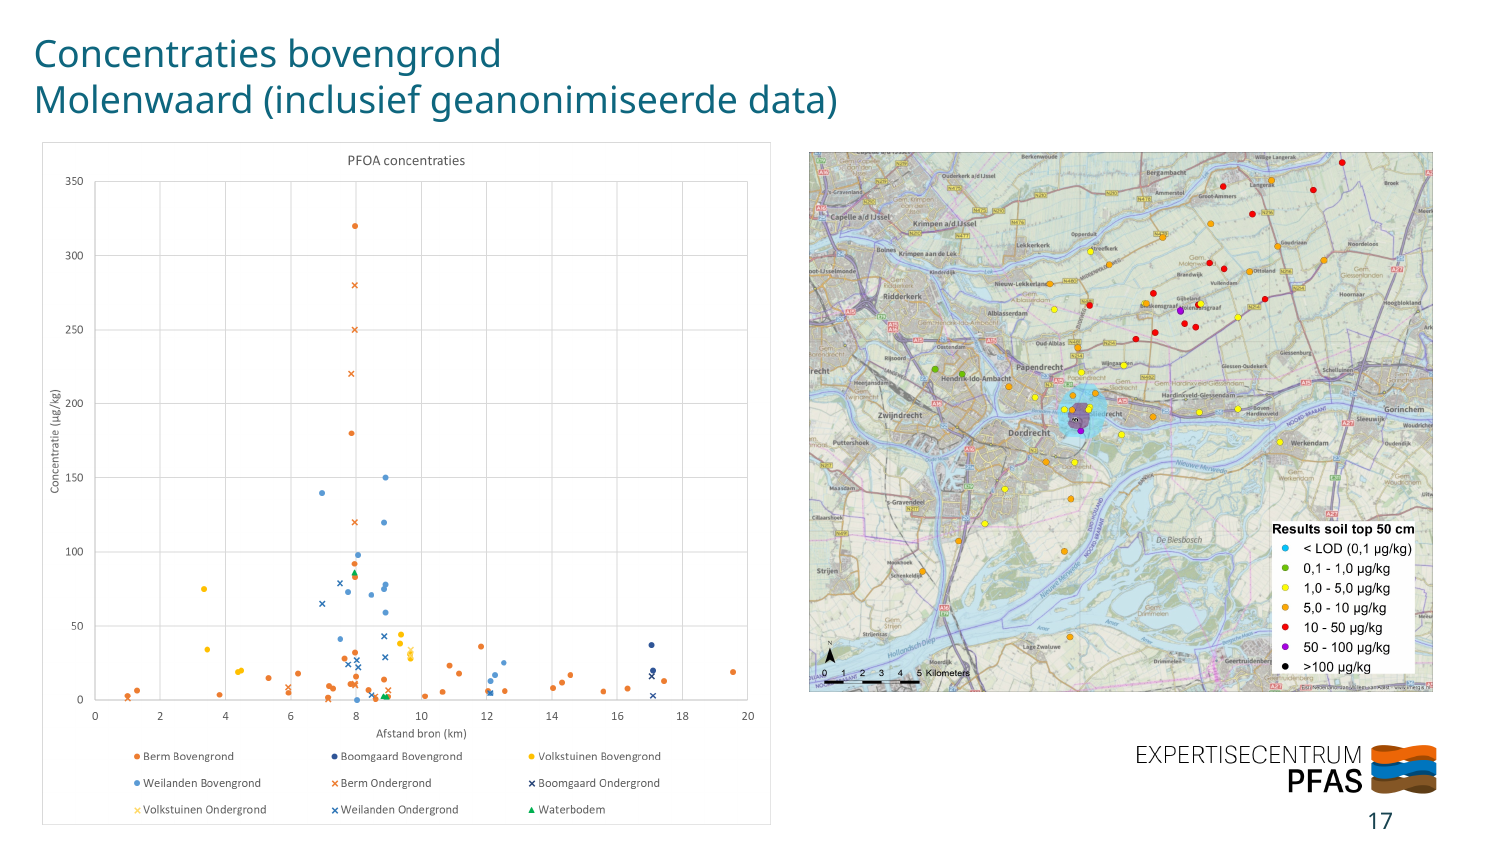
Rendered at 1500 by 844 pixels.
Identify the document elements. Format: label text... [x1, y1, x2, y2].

picture [42, 142, 771, 825]
slide_number 17 [1307, 800, 1394, 844]
title Concentraties bovengrond Molenwaard (inclusief geanonimiseerde data) [33, 29, 1026, 91]
picture [1128, 734, 1446, 802]
picture [808, 151, 1433, 692]
